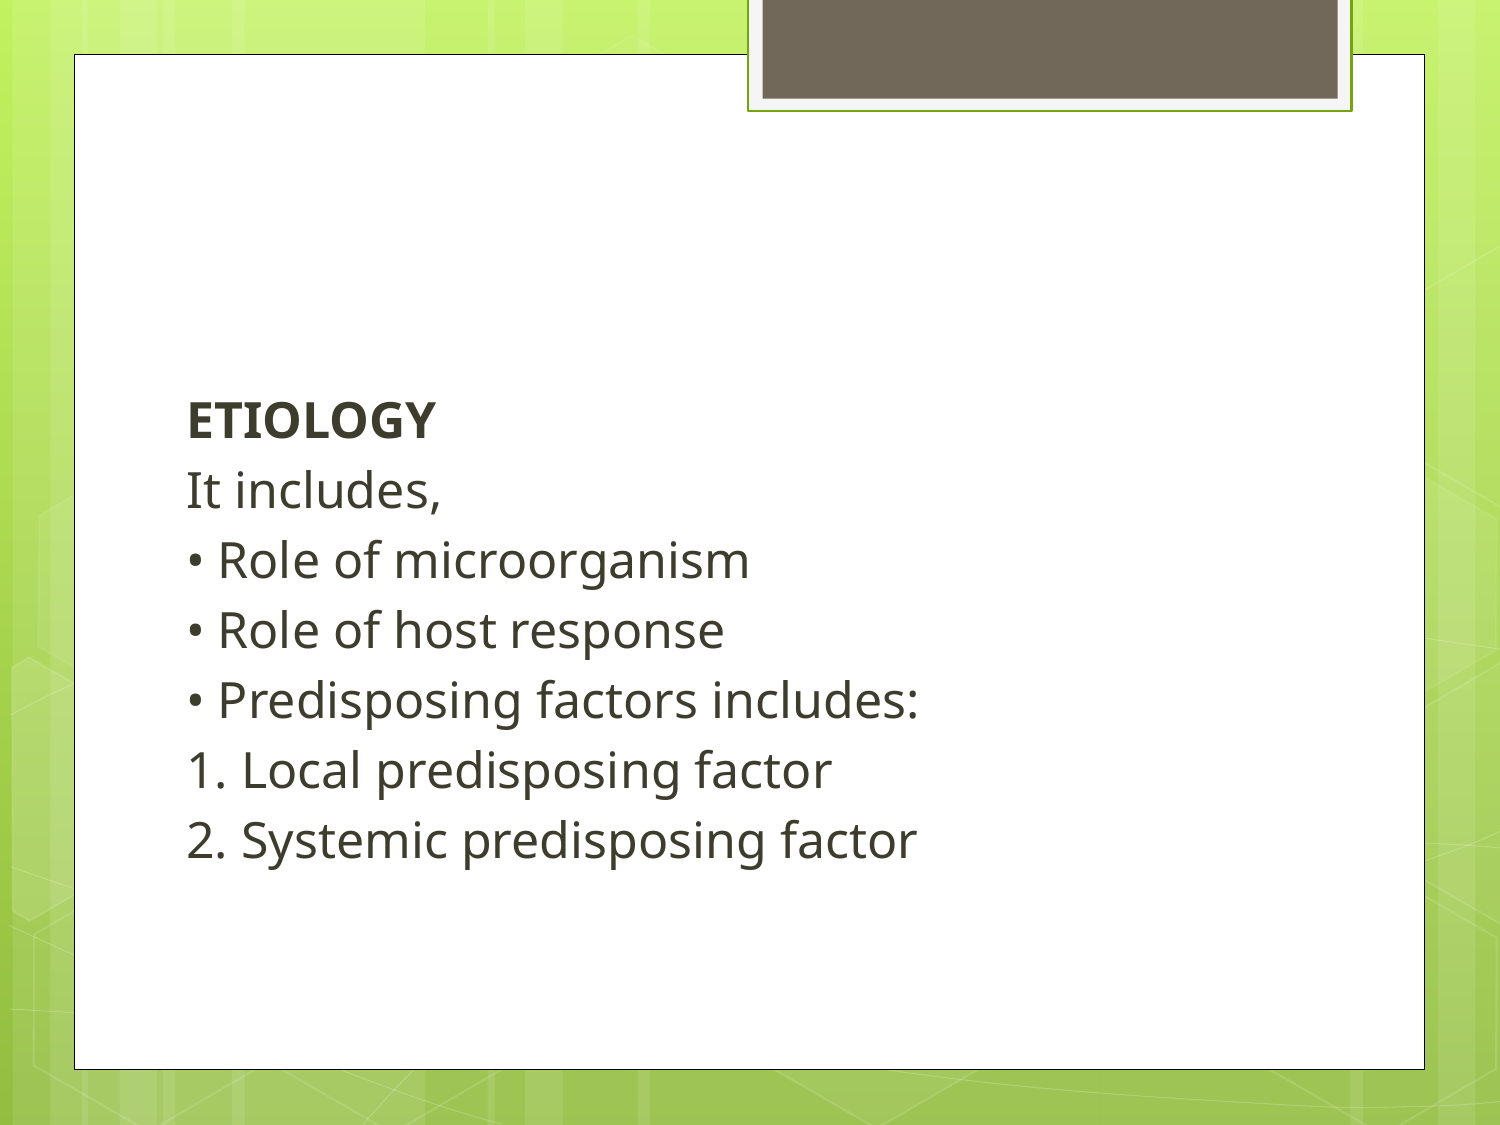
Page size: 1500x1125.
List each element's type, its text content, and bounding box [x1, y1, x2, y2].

list ETIOLOGY It includes, • Role of microorganism • Role of host response • Predisposing factors includes: 1. Local predisposing factor 2. Systemic predisposing factor [171, 381, 1283, 957]
